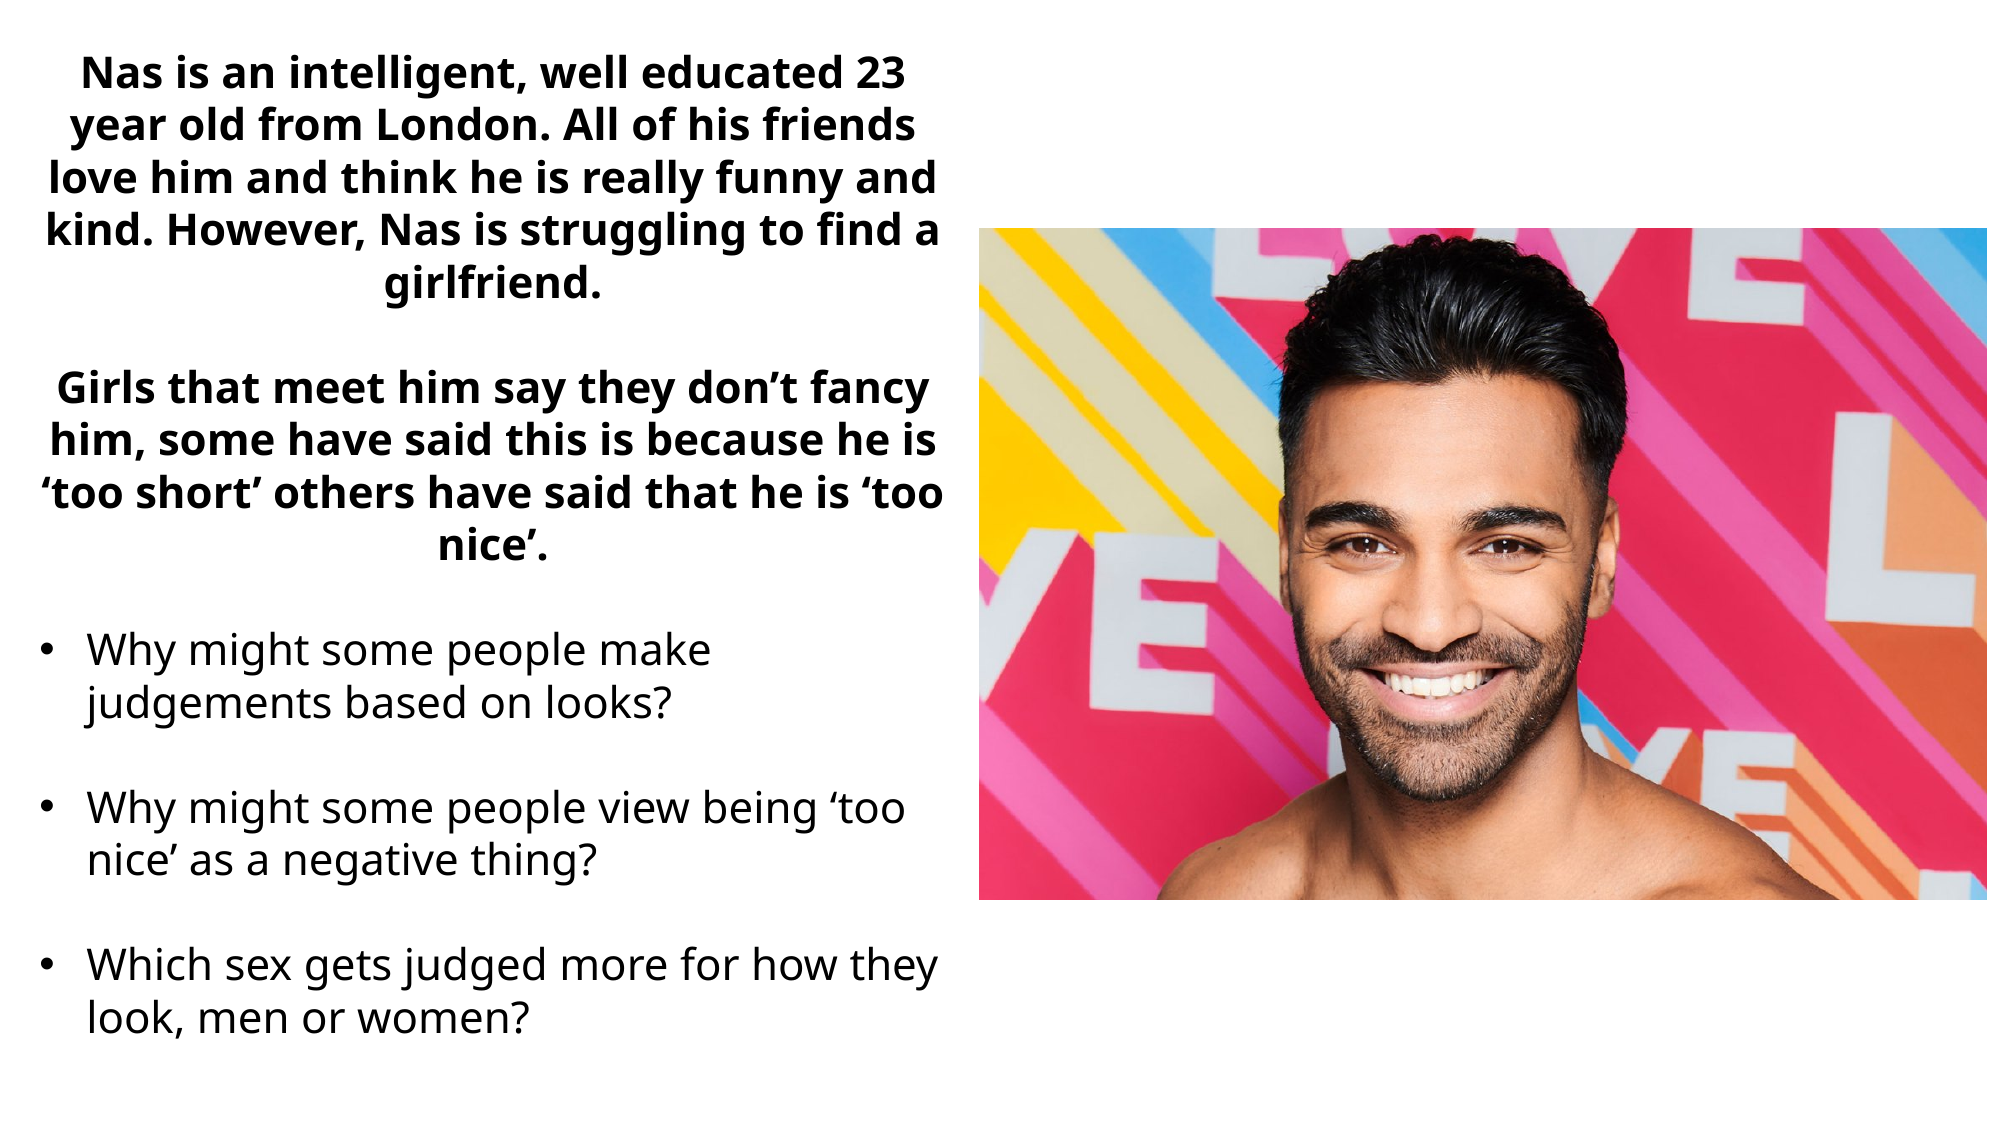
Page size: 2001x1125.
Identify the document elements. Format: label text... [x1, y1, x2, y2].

picture [979, 228, 1987, 900]
text_box Nas is an intelligent, well educated 23 year old from London. All of his friends love him and think he is really funny and kind. However, Nas is struggling to find a girlfriend. Girls that meet him say they don’t fancy him, some have said this is because he is ‘too short’ others have said that he is ‘too nice’. Why might some people make judgements based on looks? Why might some people view being ‘too nice’ as a negative thing? Which sex gets judged more for how they look, men or women? [24, 37, 962, 1050]
